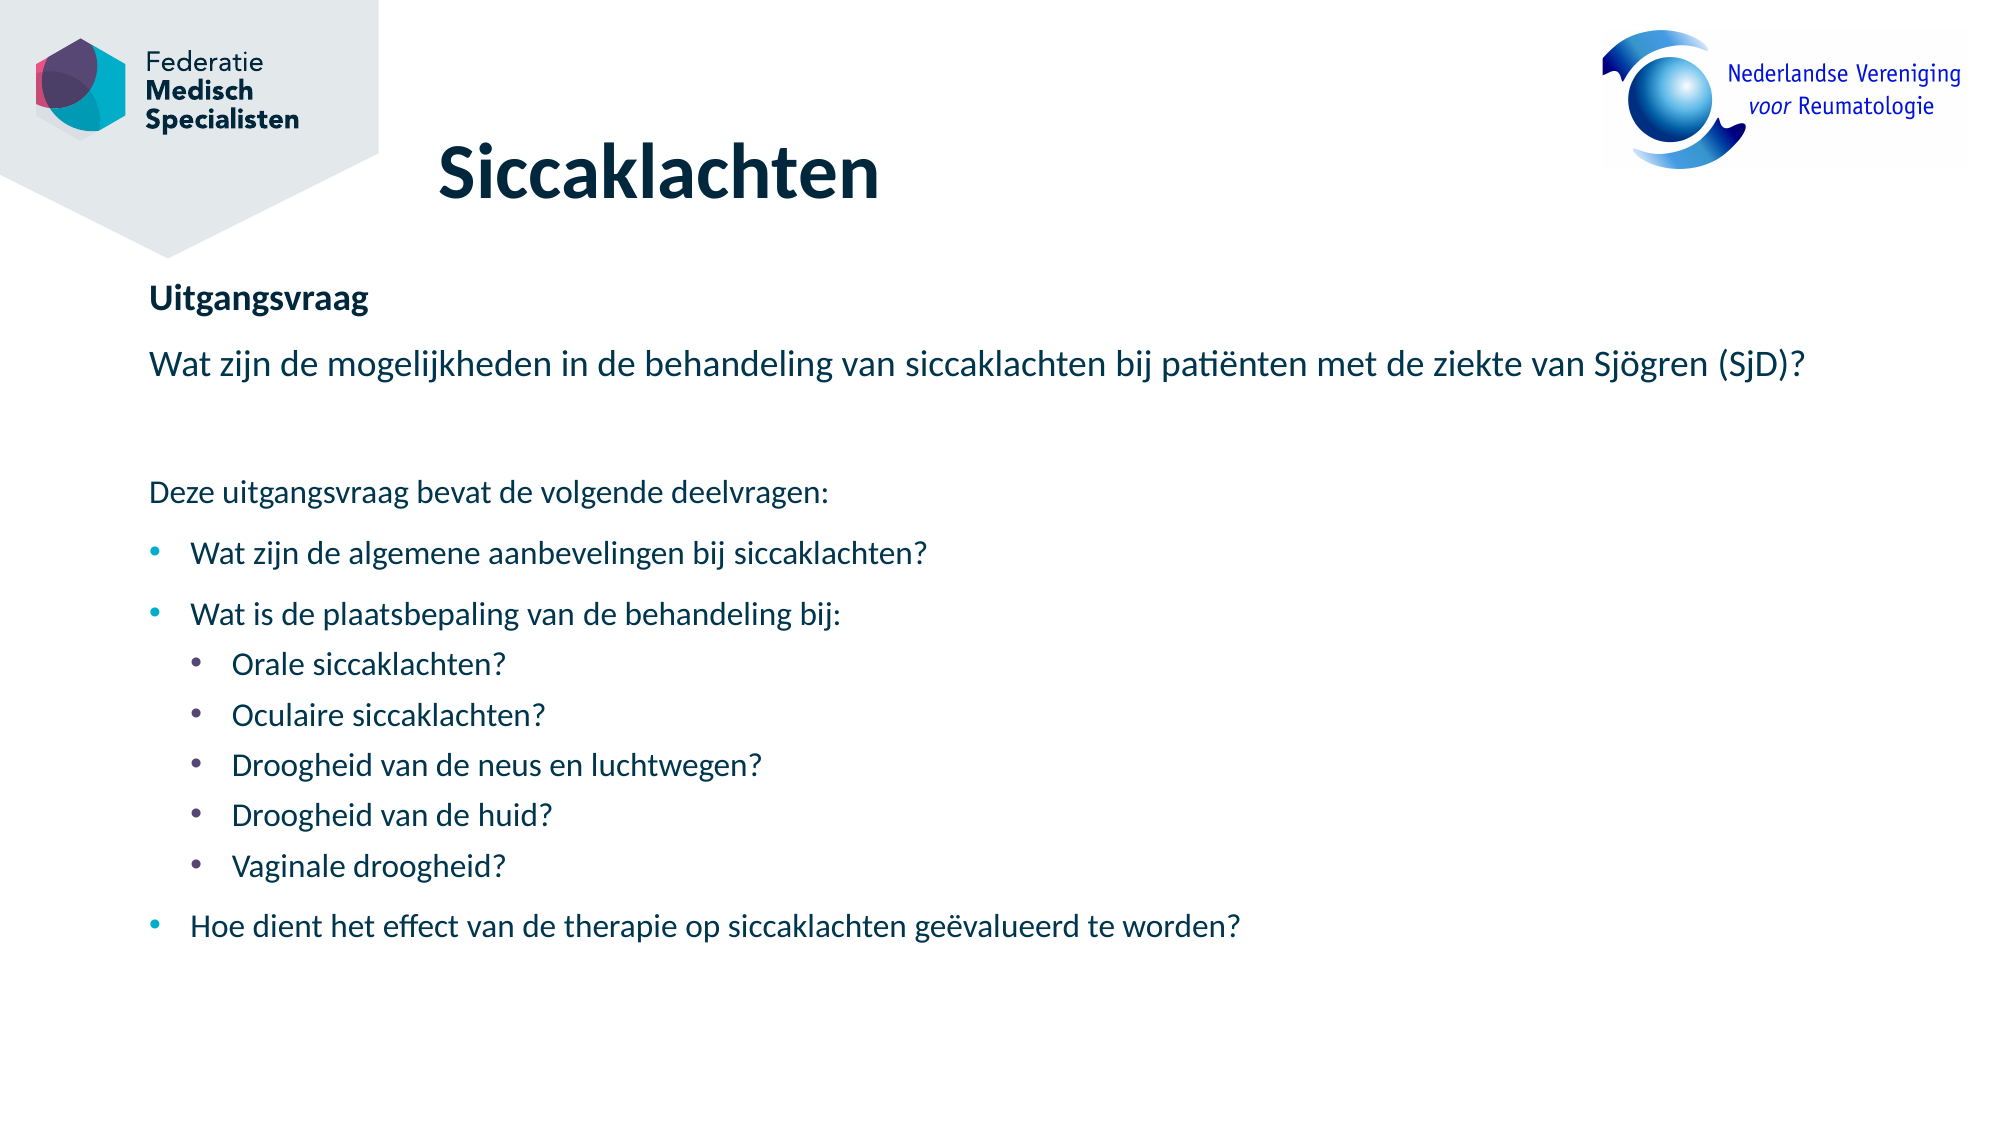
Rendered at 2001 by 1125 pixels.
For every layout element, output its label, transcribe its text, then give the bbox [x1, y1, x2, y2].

list Uitgangsvraag Wat zijn de mogelijkheden in de behandeling van siccaklachten bij patiënten met de ziekte van Sjögren (SjD)? Deze uitgangsvraag bevat de volgende deelvragen: Wat zijn de algemene aanbevelingen bij siccaklachten? Wat is de plaatsbepaling van de behandeling bij: Orale siccaklachten? Oculaire siccaklachten? Droogheid van de neus en luchtwegen? Droogheid van de huid? Vaginale droogheid? Hoe dient het effect van de therapie op siccaklachten geëvalueerd te worden? [149, 273, 1862, 982]
picture [1602, 30, 1969, 169]
title Siccaklachten [438, 60, 1862, 274]
